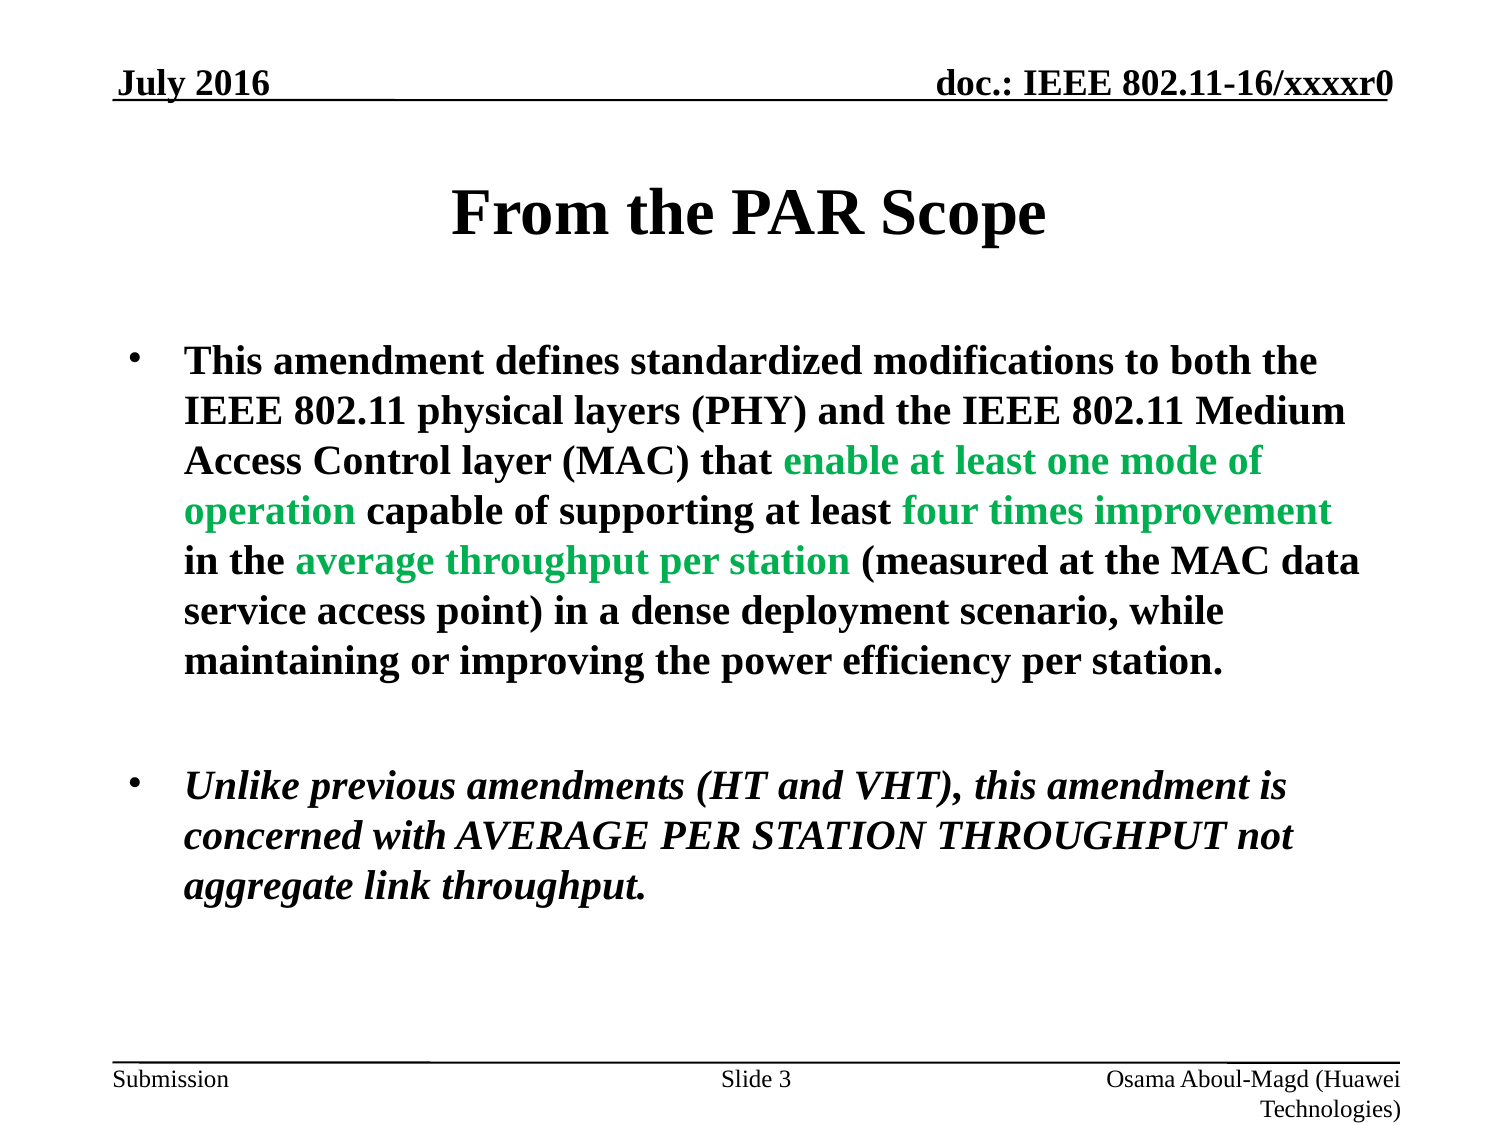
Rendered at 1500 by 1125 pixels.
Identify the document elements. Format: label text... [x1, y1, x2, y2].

list This amendment defines standardized modifications to both the IEEE 802.11 physical layers (PHY) and the IEEE 802.11 Medium Access Control layer (MAC) that enable at least one mode of operation capable of supporting at least four times improvement in the average throughput per station (measured at the MAC data service access point) in a dense deployment scenario, while maintaining or improving the power efficiency per station. Unlike previous amendments (HT and VHT), this amendment is concerned with AVERAGE PER STATION THROUGHPUT not aggregate link throughput. [112, 324, 1388, 658]
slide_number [116, 58, 507, 104]
slide_number Slide 3 [712, 1061, 800, 1123]
title From the PAR Scope [112, 111, 1388, 303]
footer Osama Aboul-Magd (Huawei Technologies) [1031, 1061, 1402, 1093]
